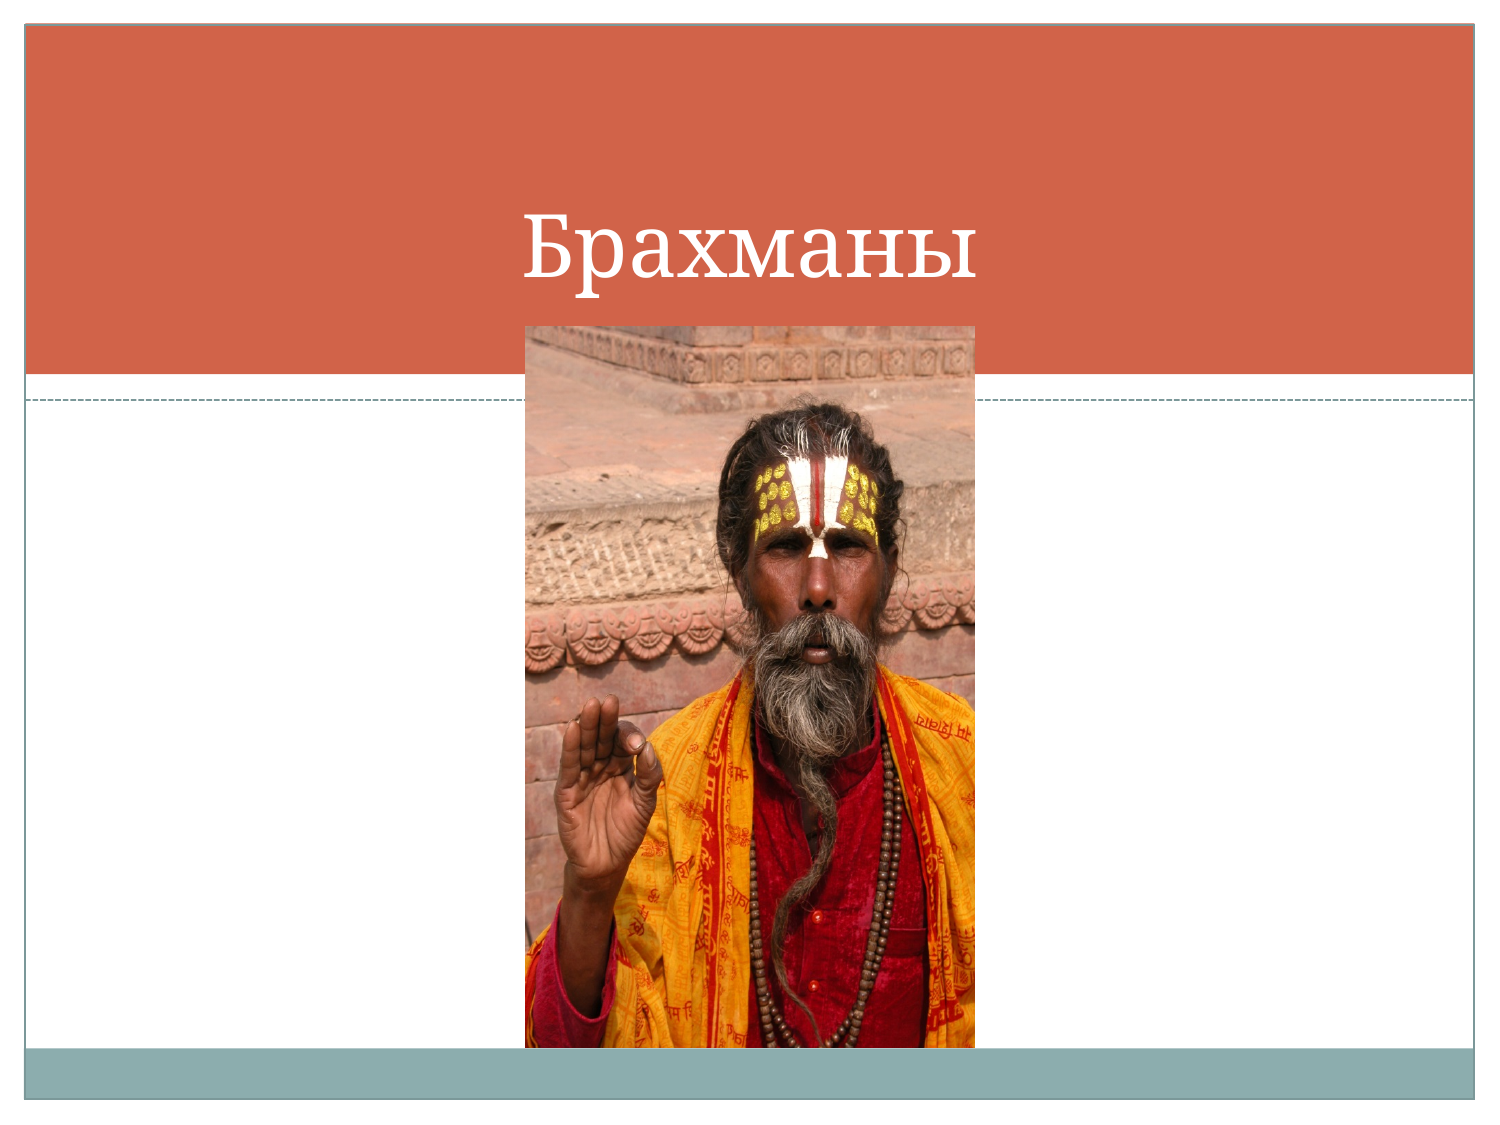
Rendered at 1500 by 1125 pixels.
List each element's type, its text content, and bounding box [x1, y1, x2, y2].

picture [525, 326, 975, 1049]
title Брахманы [123, 52, 1399, 303]
